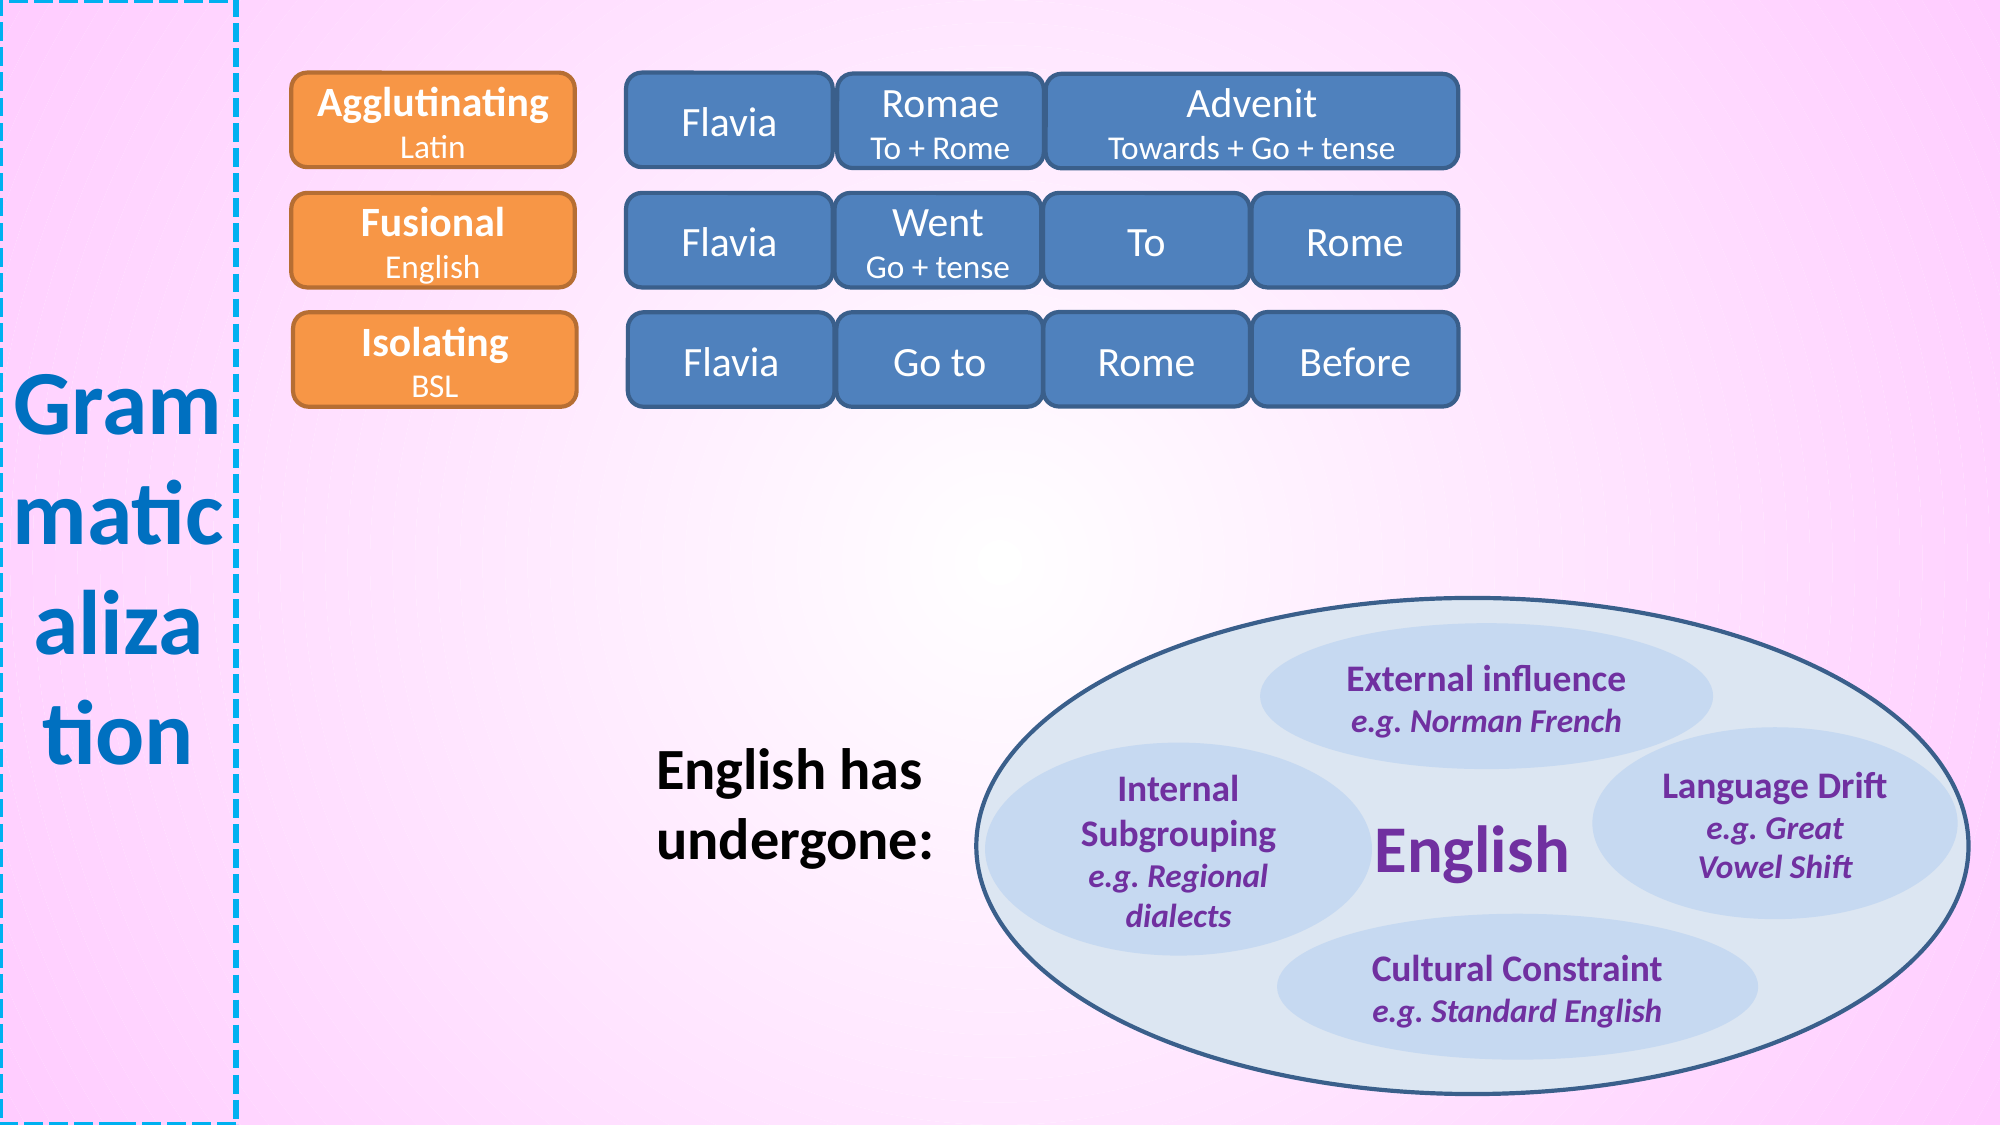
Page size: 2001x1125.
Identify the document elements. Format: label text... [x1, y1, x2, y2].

text_box Fusional English [289, 190, 577, 290]
text_box Cultural Constraint e.g. Standard English [1277, 913, 1759, 1060]
text_box Rome [1251, 190, 1461, 290]
text_box To [1040, 190, 1252, 290]
text_box Rome [1043, 309, 1251, 409]
text_box Advenit Towards + Go + tense [1045, 71, 1461, 171]
text_box External influence e.g. Norman French [1260, 623, 1714, 770]
text_box Go to [834, 310, 1046, 409]
text_box Language Drift e.g. Great Vowel Shift [1592, 727, 1958, 920]
text_box Went Go + tense [834, 190, 1042, 290]
text_box Flavia [623, 190, 835, 290]
text_box Internal Subgrouping e.g. Regional dialects [985, 742, 1372, 956]
text_box Agglutinating Latin [289, 70, 577, 170]
text_box Romae To + Rome [835, 71, 1046, 171]
text_box Flavia [623, 70, 835, 170]
text_box English [974, 595, 1971, 1097]
title Grammaticalization [0, 0, 237, 1125]
text_box Flavia [625, 310, 835, 409]
text_box Before [1249, 309, 1461, 409]
text_box English has undergone: [641, 723, 977, 879]
text_box Isolating BSL [290, 310, 579, 409]
